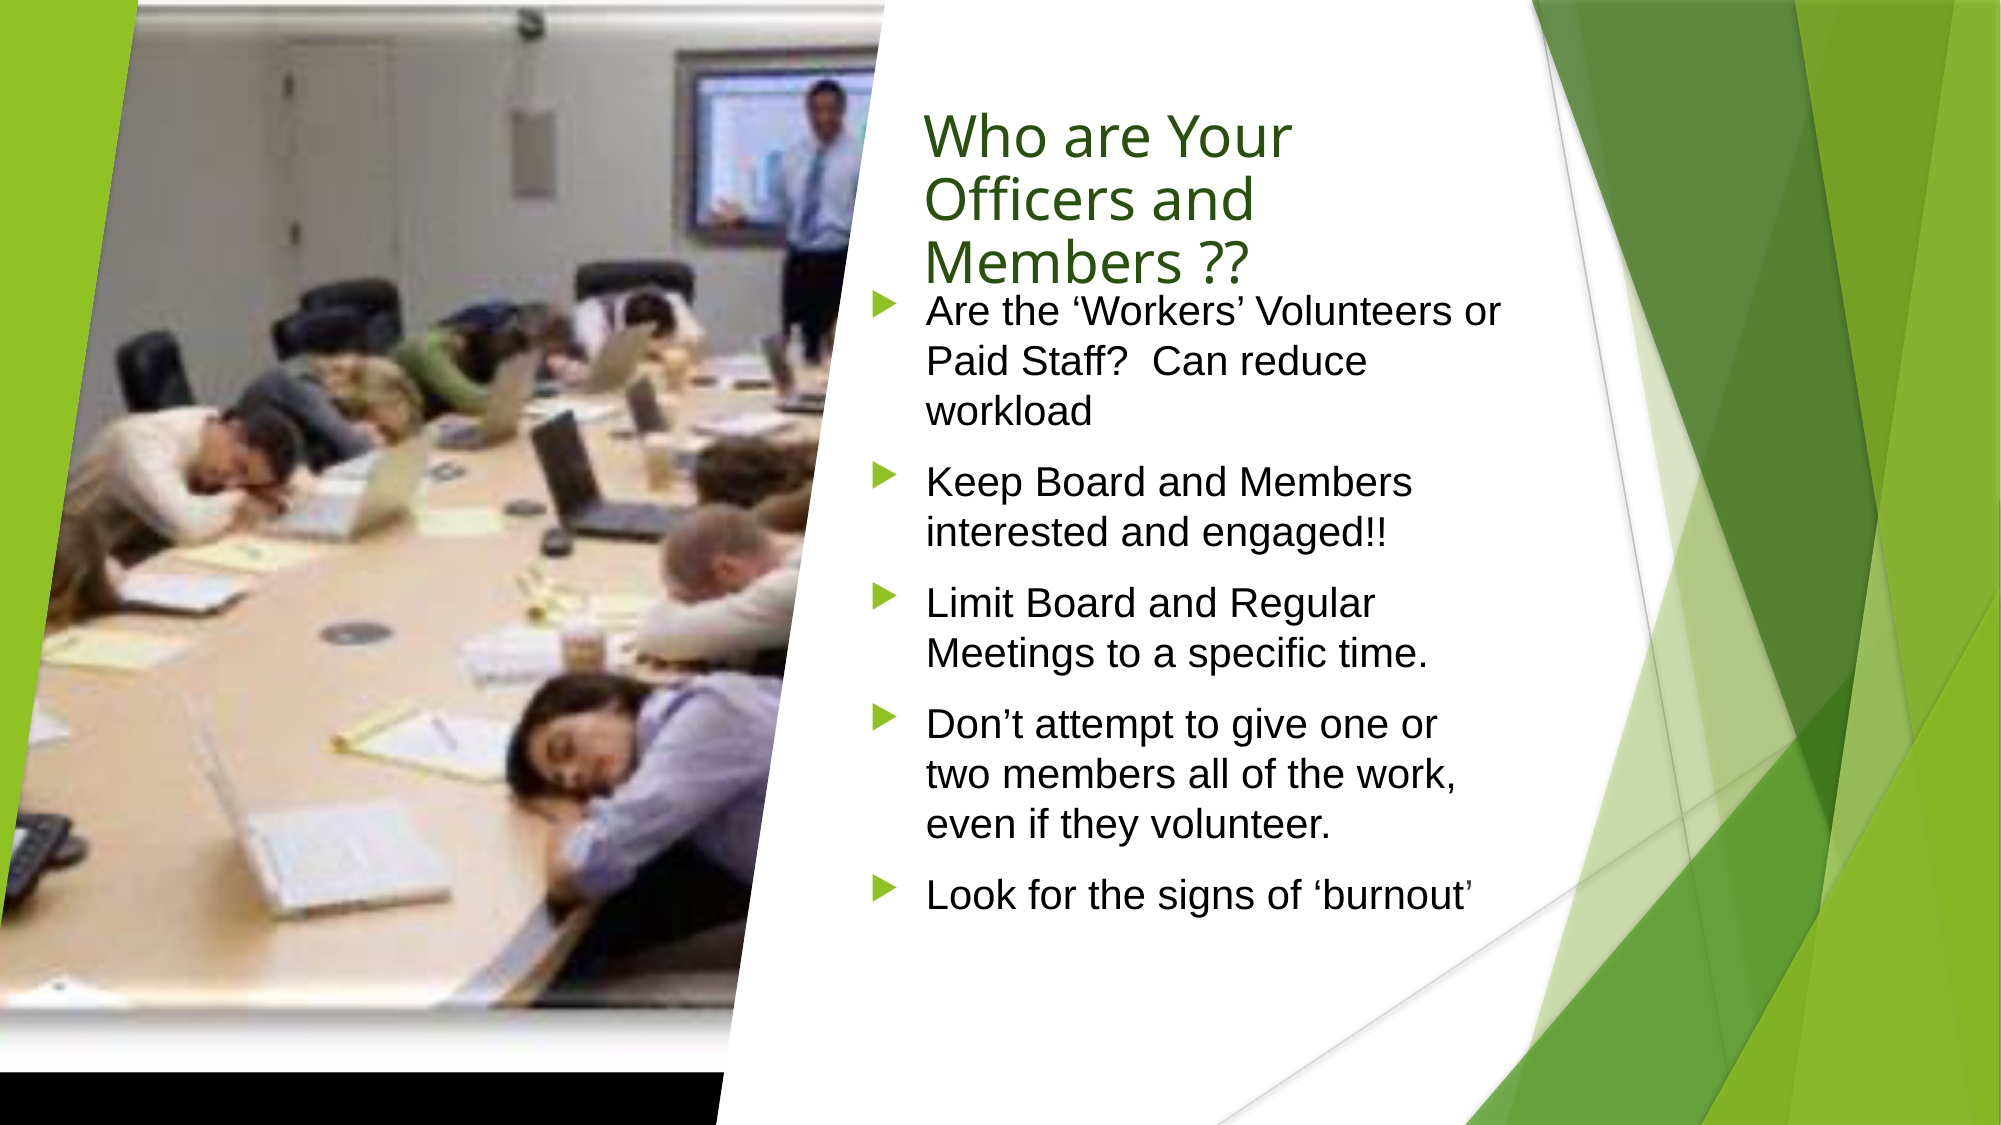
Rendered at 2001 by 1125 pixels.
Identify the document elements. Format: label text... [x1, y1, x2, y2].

list Are the ‘Workers’ Volunteers or Paid Staff? Can reduce workload Keep Board and Members interested and engaged!! Limit Board and Regular Meetings to a specific time. Don’t attempt to give one or two members all of the work, even if they volunteer. Look for the signs of ‘burnout’ [890, 276, 1522, 991]
title Who are Your Officers and Members ?? [908, 99, 1522, 276]
picture [0, 0, 886, 1125]
